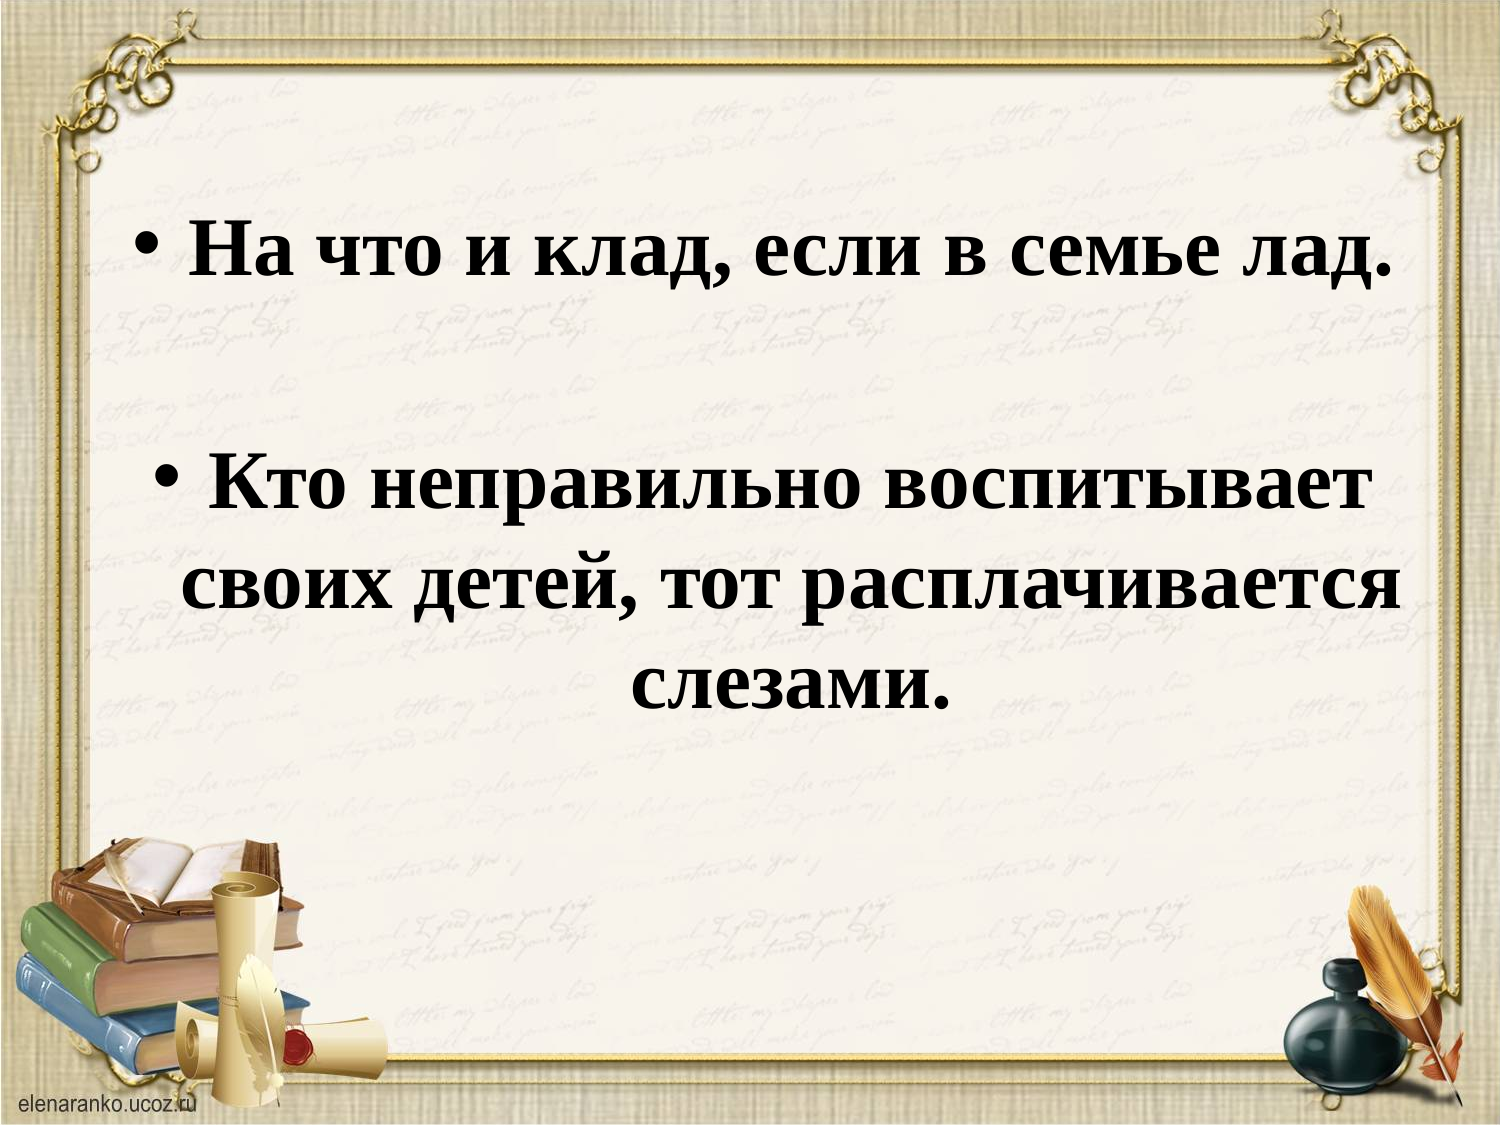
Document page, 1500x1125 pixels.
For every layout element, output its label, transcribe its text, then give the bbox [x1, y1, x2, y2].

list На что и клад, если в семье лад. Кто неправильно воспитывает своих детей, тот расплачивается слезами. [88, 184, 1439, 927]
picture [0, 0, 1500, 1125]
